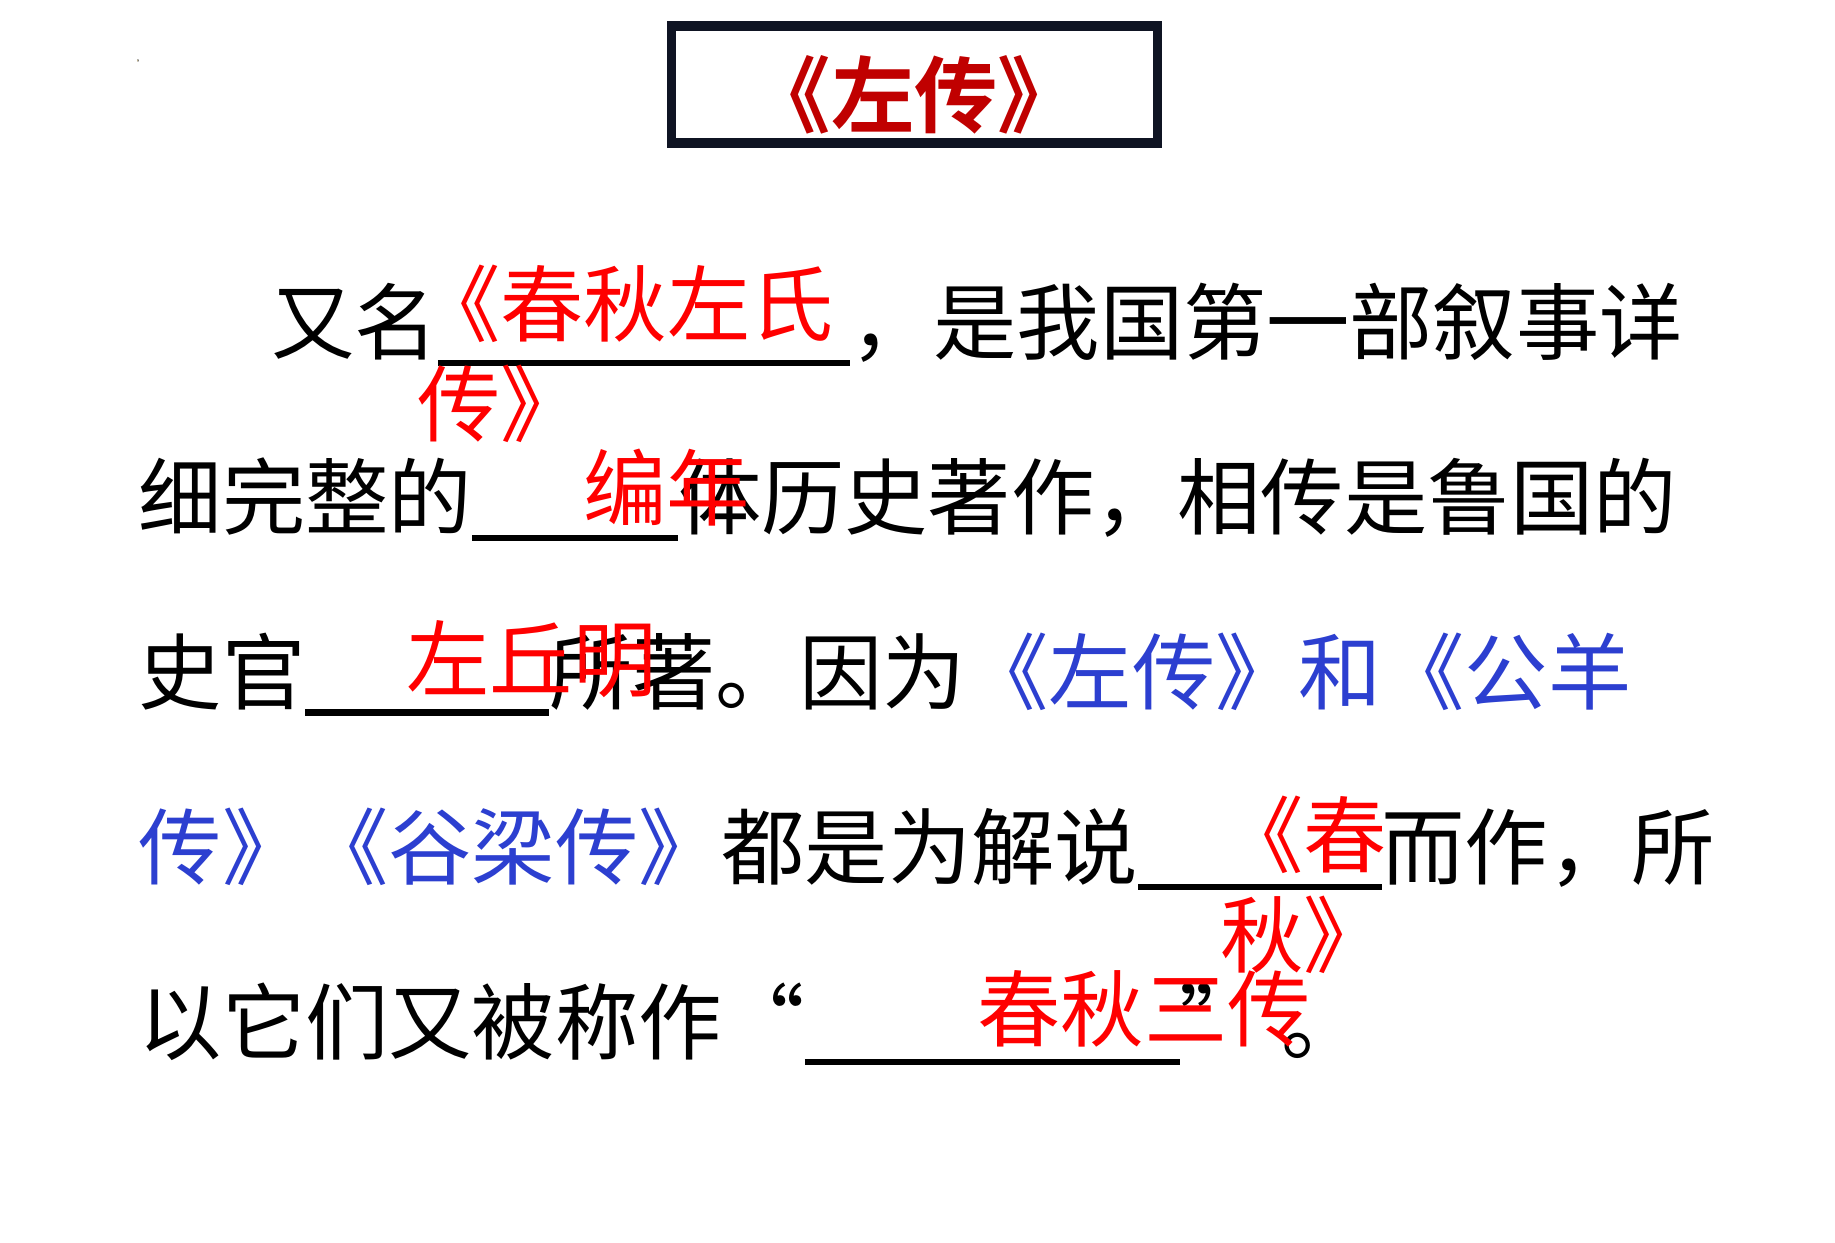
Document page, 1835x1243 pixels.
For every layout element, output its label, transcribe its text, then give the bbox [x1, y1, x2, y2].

text_box 编年 [568, 428, 804, 525]
text_box 左丘明 [391, 599, 684, 714]
text_box 春秋三传 [920, 949, 1369, 1054]
text_box 《春秋左氏传》 [402, 244, 999, 459]
text_box 《左传》 [671, 26, 1158, 143]
text_box 《春秋》 [1205, 775, 1547, 991]
text_box 又名 ，是我国第一部叙事详细完整的 体历史著作，相传是鲁国的史官 所著。因为《左传》和《公羊传》《谷梁传》都是为解说 而作，所以它们又被称作“ ” 。 [124, 189, 1774, 1076]
